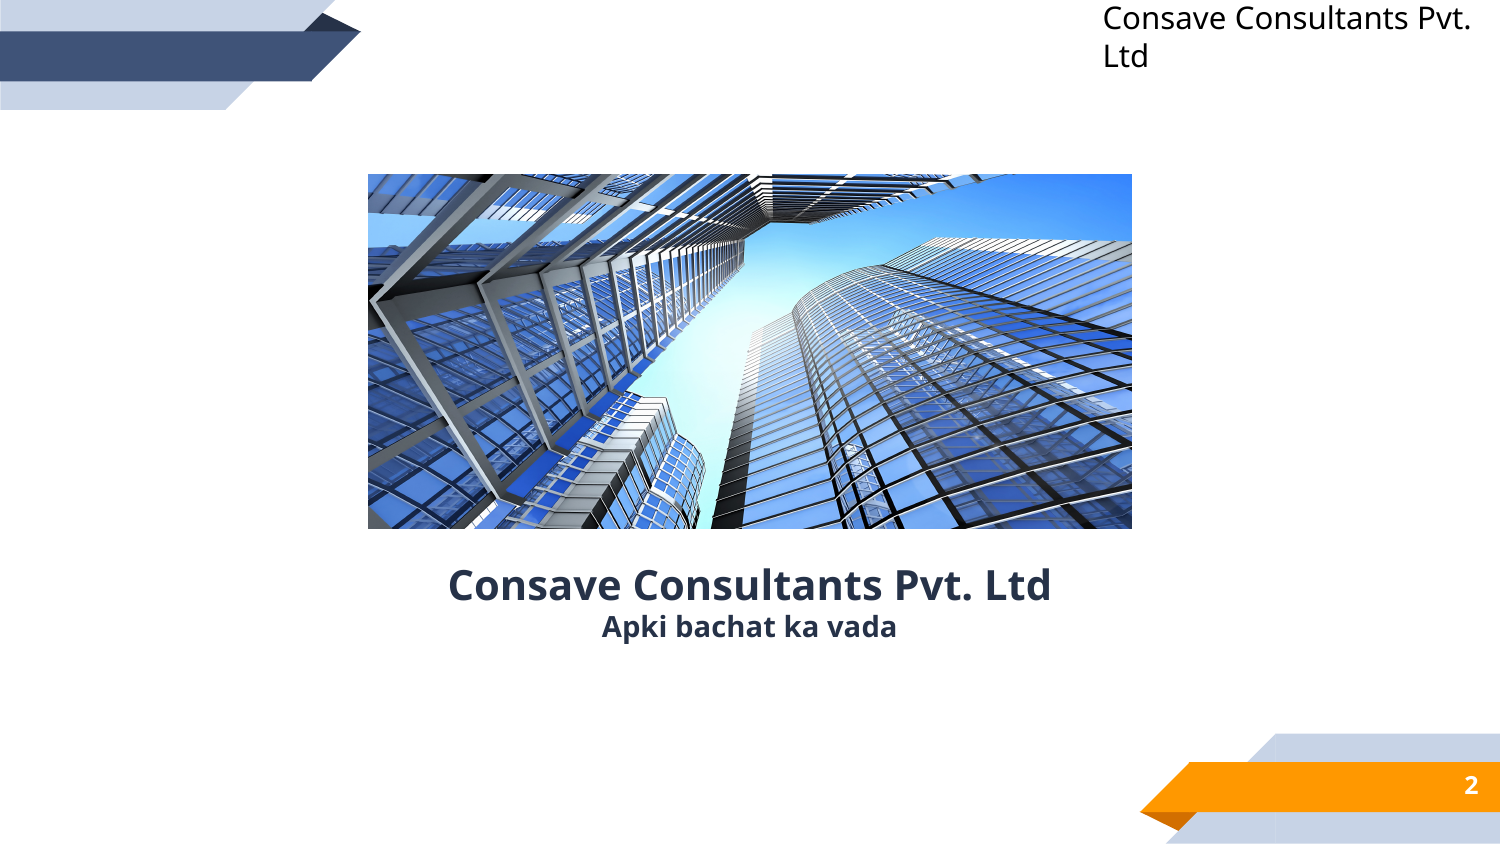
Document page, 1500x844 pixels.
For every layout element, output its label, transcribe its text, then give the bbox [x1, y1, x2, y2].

subtitle Consave Consultants Pvt. Ltd Apki bachat ka vada [209, 529, 1291, 722]
picture [368, 174, 1132, 529]
slide_number 2 [1249, 760, 1494, 813]
text_box Consave Consultants Pvt. Ltd [1087, 0, 1500, 72]
